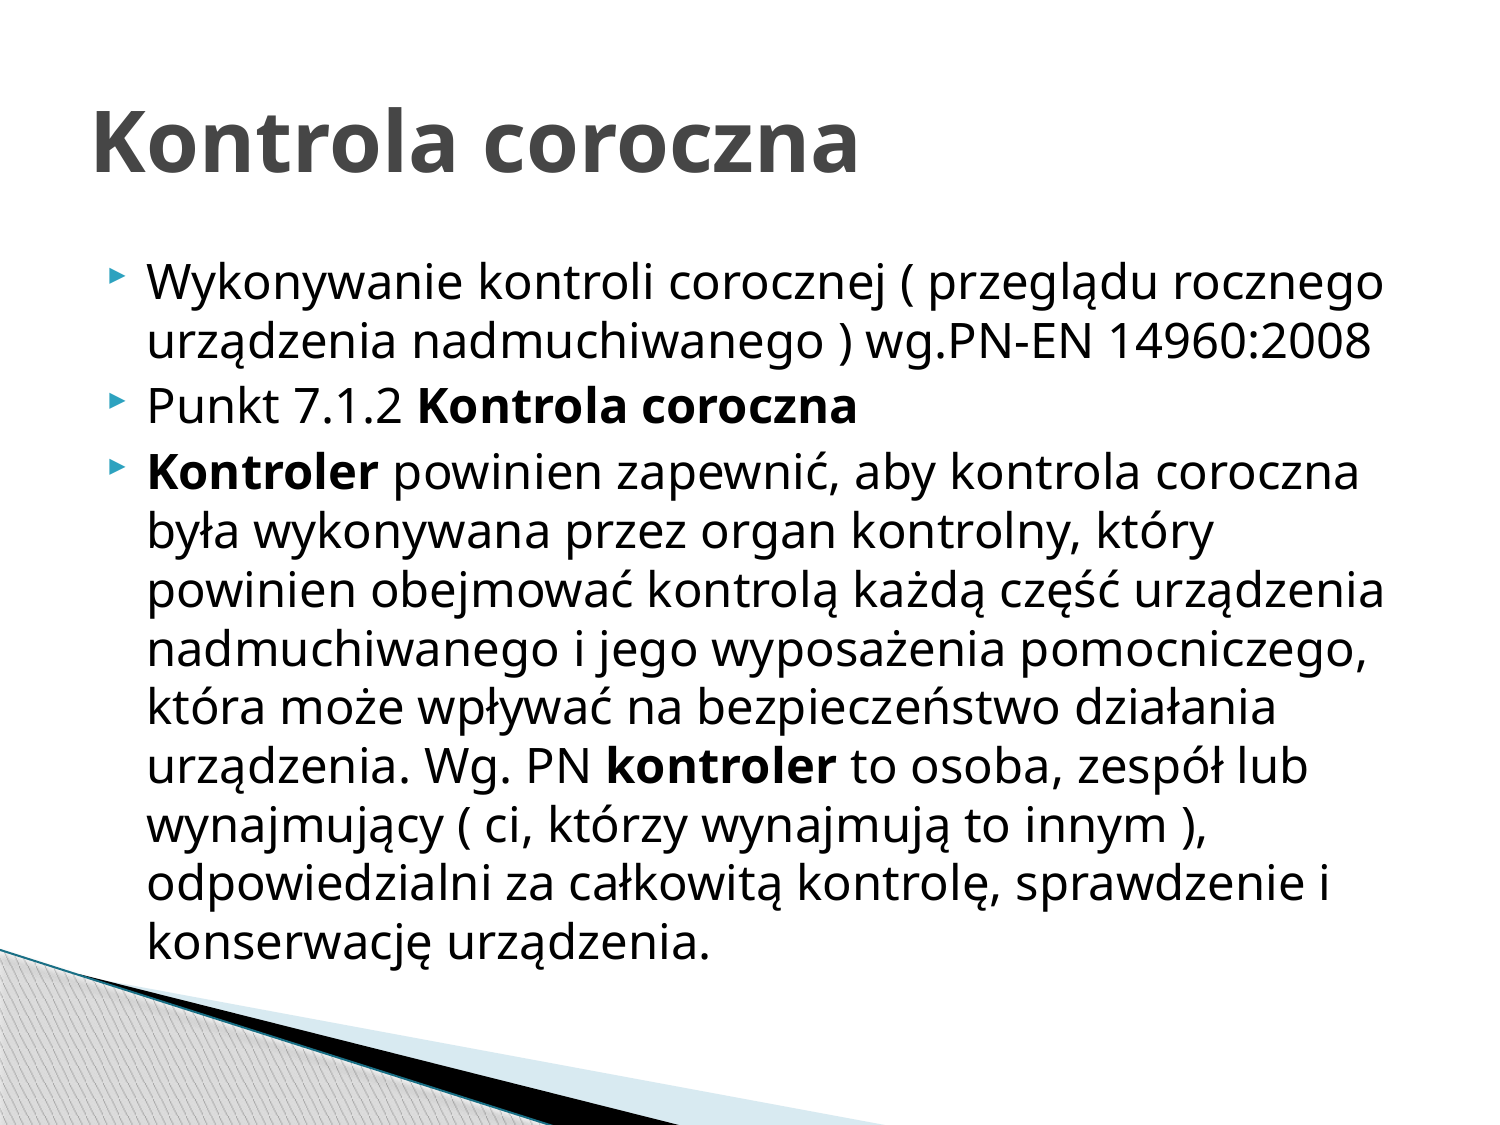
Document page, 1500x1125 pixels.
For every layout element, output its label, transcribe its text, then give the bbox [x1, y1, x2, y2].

title Kontrola coroczna [75, 45, 1425, 233]
list Wykonywanie kontroli corocznej ( przeglądu rocznego urządzenia nadmuchiwanego ) wg.PN-EN 14960:2008 Punkt 7.1.2 Kontrola coroczna Kontroler powinien zapewnić, aby kontrola coroczna była wykonywana przez organ kontrolny, który powinien obejmować kontrolą każdą część urządzenia nadmuchiwanego i jego wyposażenia pomocniczego, która może wpływać na bezpieczeństwo działania urządzenia. Wg. PN kontroler to osoba, zespół lub wynajmujący ( ci, którzy wynajmują to innym ), odpowiedzialni za całkowitą kontrolę, sprawdzenie i konserwację urządzenia. [75, 243, 1425, 986]
